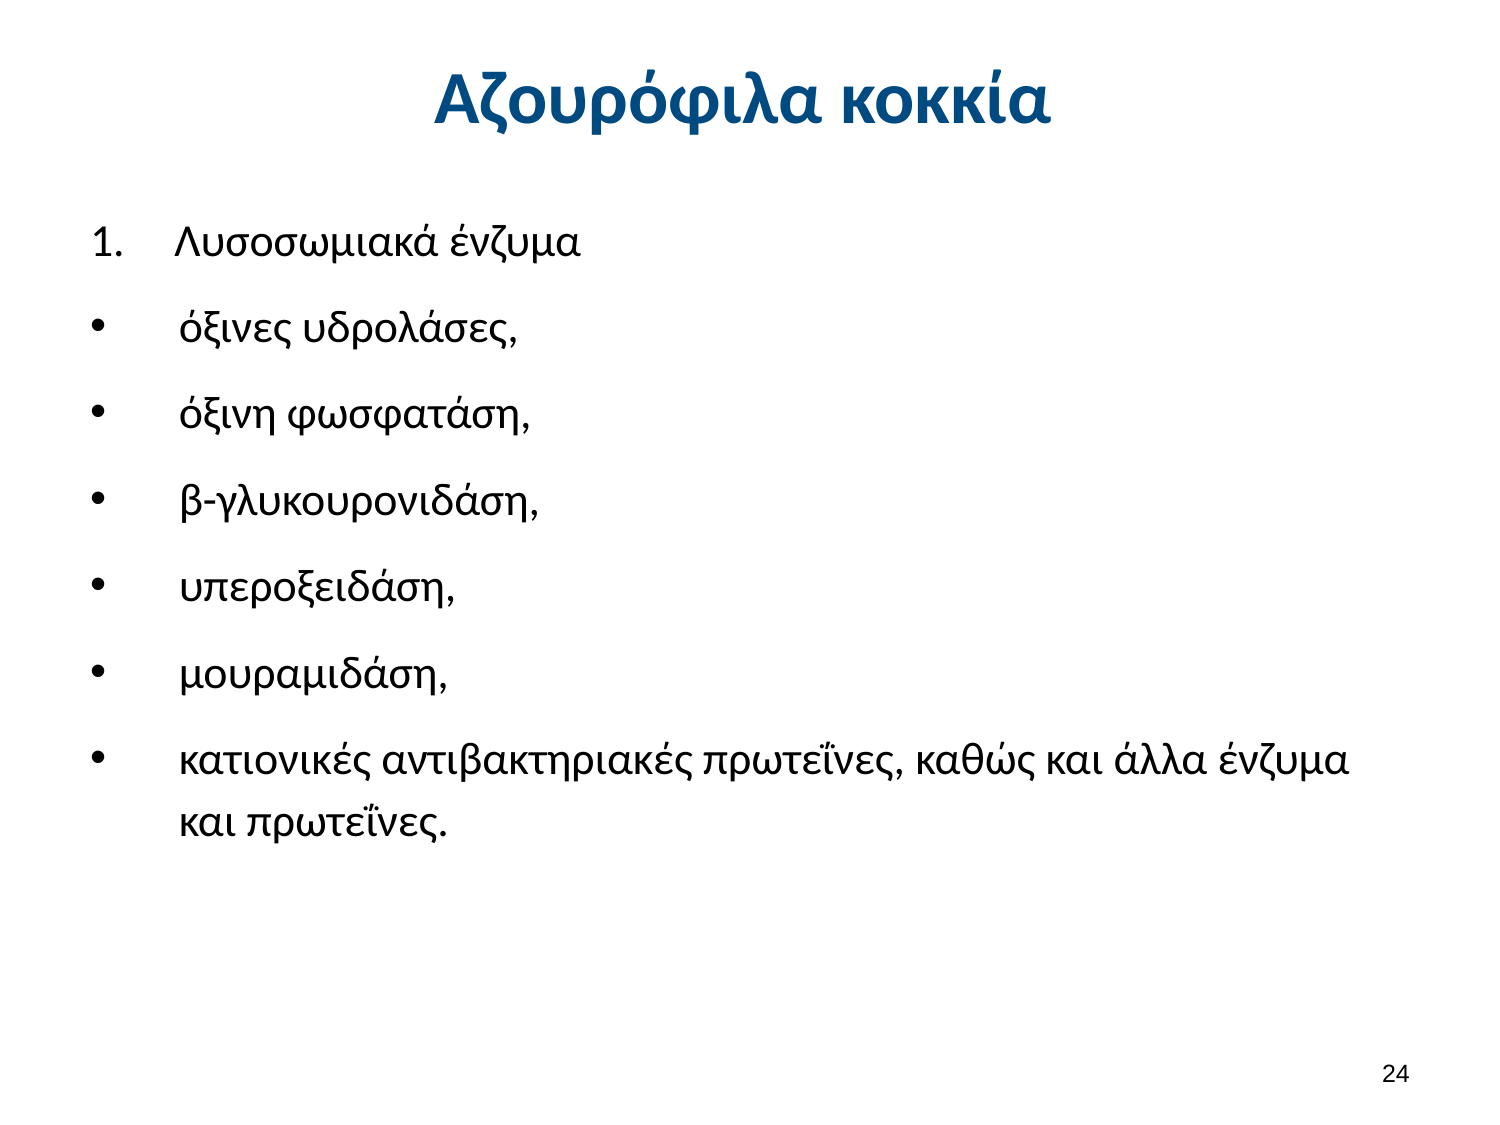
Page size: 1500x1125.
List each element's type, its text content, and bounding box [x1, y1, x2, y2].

title Αζουρόφιλα κοκκία [76, 19, 1427, 169]
list Λυσοσωμιακά ένζυμα όξινες υδρολάσες, όξινη φωσφατάση, β-γλυκουρονιδάση, υπεροξειδάση, μουραμιδάση, κατιονικές αντιβακτηριακές πρωτεΐνες, καθώς και άλλα ένζυμα και πρωτεΐνες. [75, 196, 1425, 1024]
slide_number 23 [1074, 1042, 1425, 1103]
